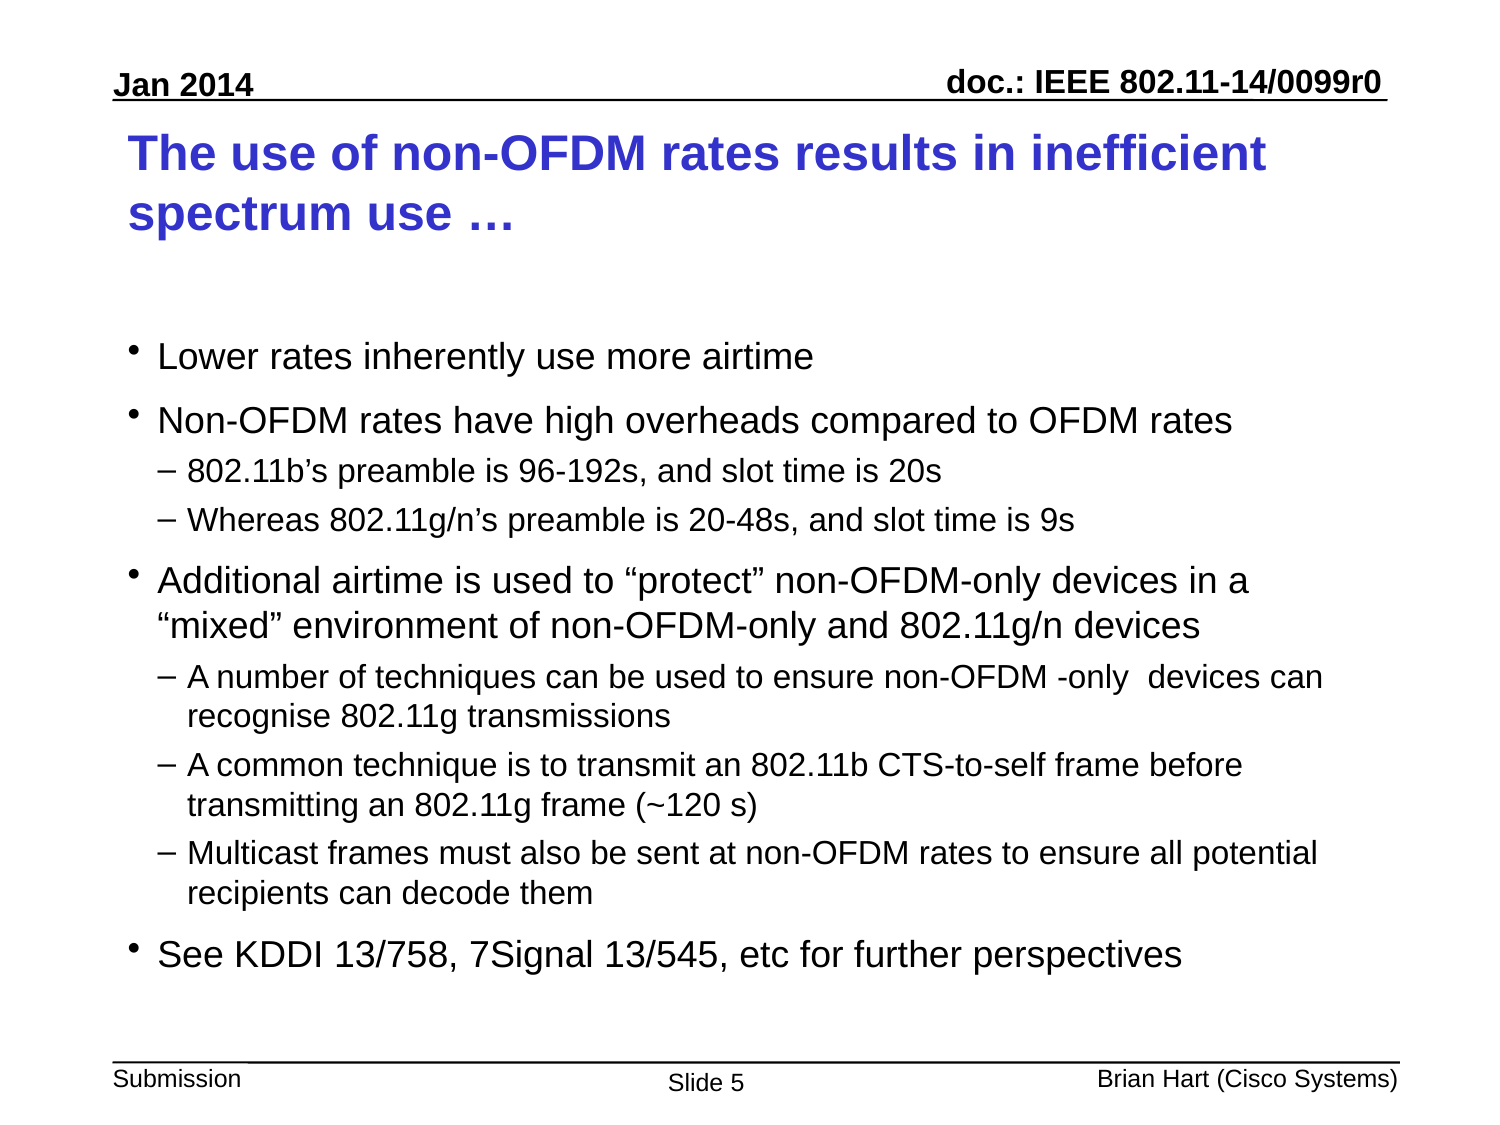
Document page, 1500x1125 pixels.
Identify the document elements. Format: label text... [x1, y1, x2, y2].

title The use of non-OFDM rates results in inefficient spectrum use … [112, 112, 1388, 288]
